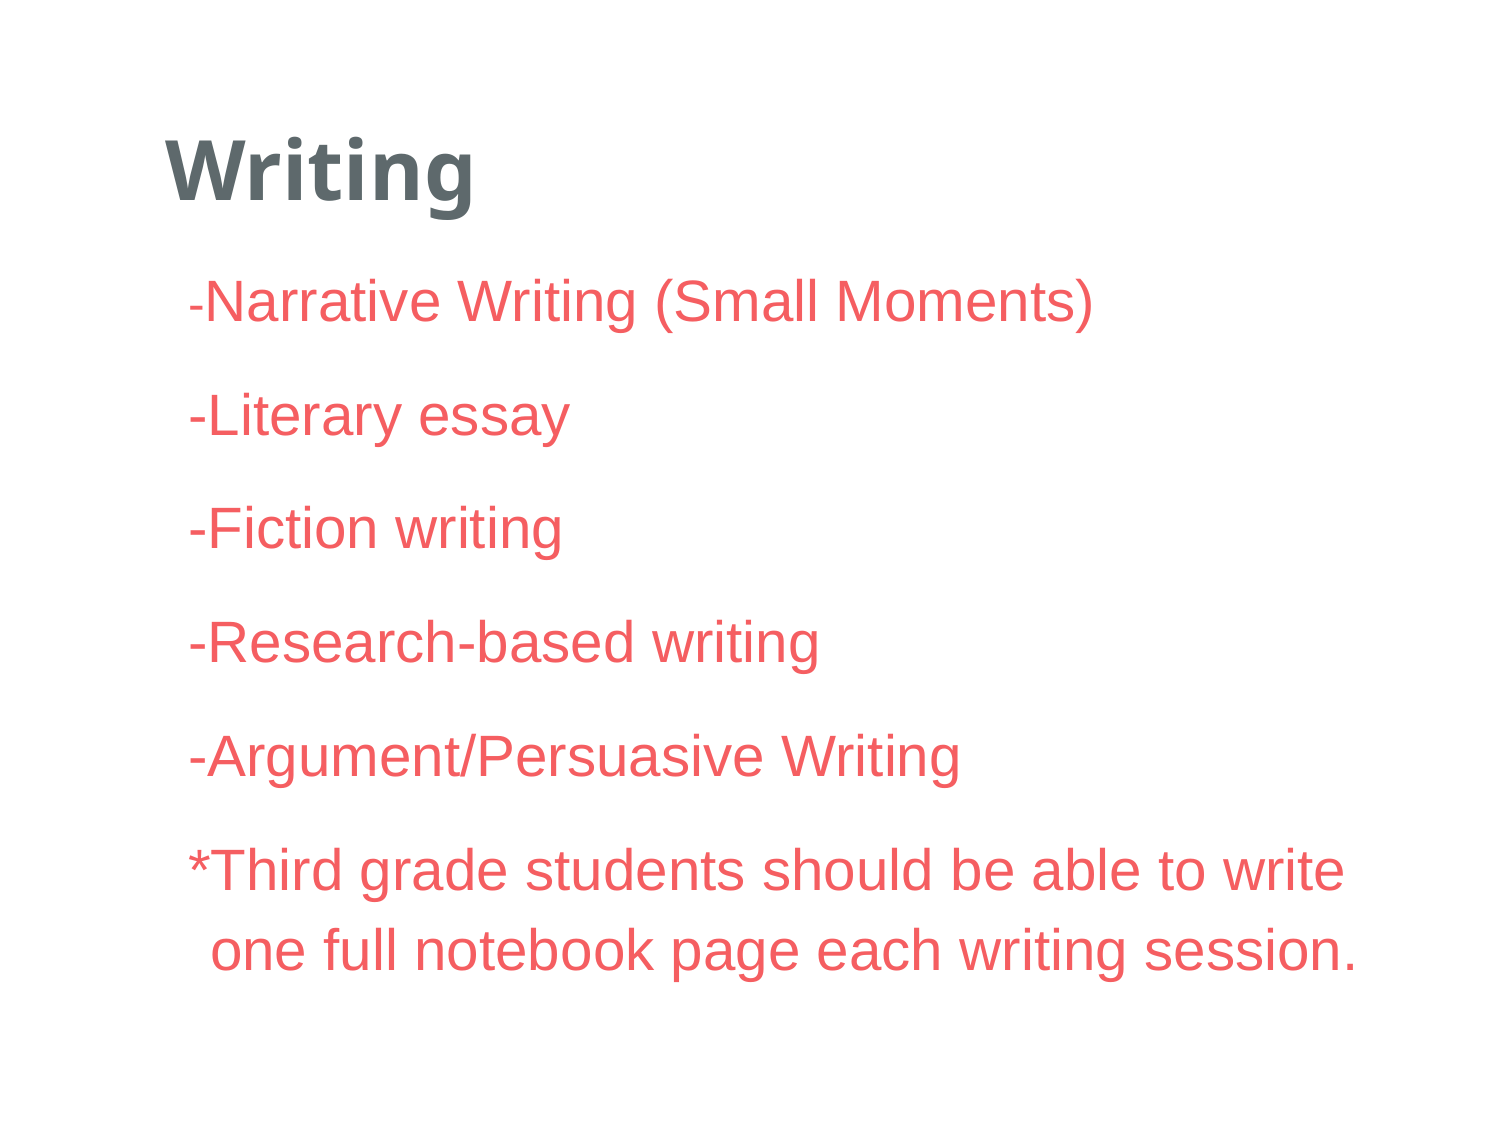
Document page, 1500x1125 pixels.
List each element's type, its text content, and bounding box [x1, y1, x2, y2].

title Writing [150, 45, 1425, 233]
list -Narrative Writing (Small Moments) -Literary essay -Fiction writing -Research-based writing -Argument/Persuasive Writing *Third grade students should be able to write one full notebook page each writing session. [150, 237, 1425, 988]
